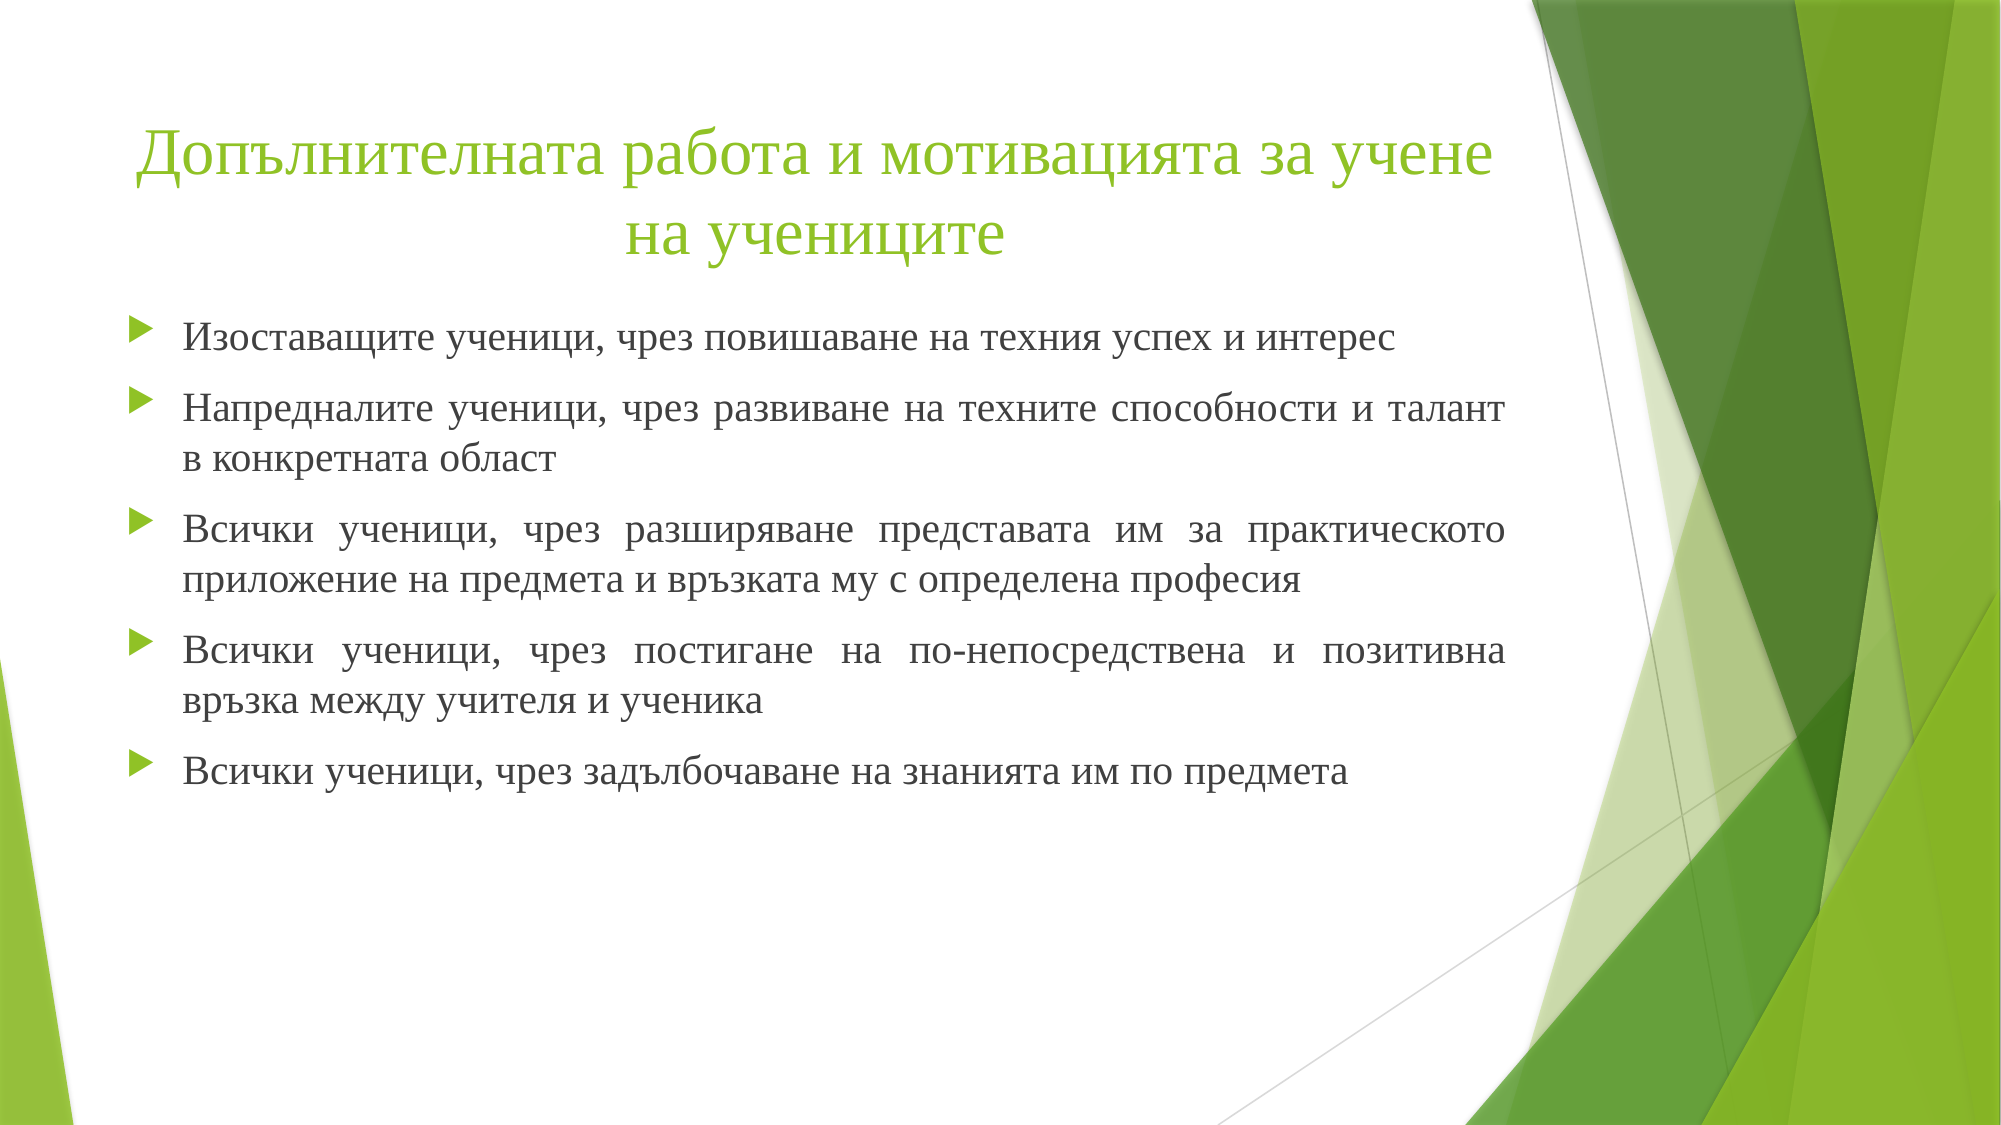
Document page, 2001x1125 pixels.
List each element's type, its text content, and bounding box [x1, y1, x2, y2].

title Допълнителната работа и мотивацията за учене на учениците [111, 99, 1522, 301]
list Изоставащите ученици, чрез повишаване на техния успех и интерес Напредналите ученици, чрез развиване на техните способности и талант в конкретната област Всички ученици, чрез разширяване представата им за практическото приложение на предмета и връзката му с определена професия Всички ученици, чрез постигане на по-непосредствена и позитивна връзка между учителя и ученика Всички ученици, чрез задълбочаване на знанията им по предмета [111, 301, 1522, 992]
